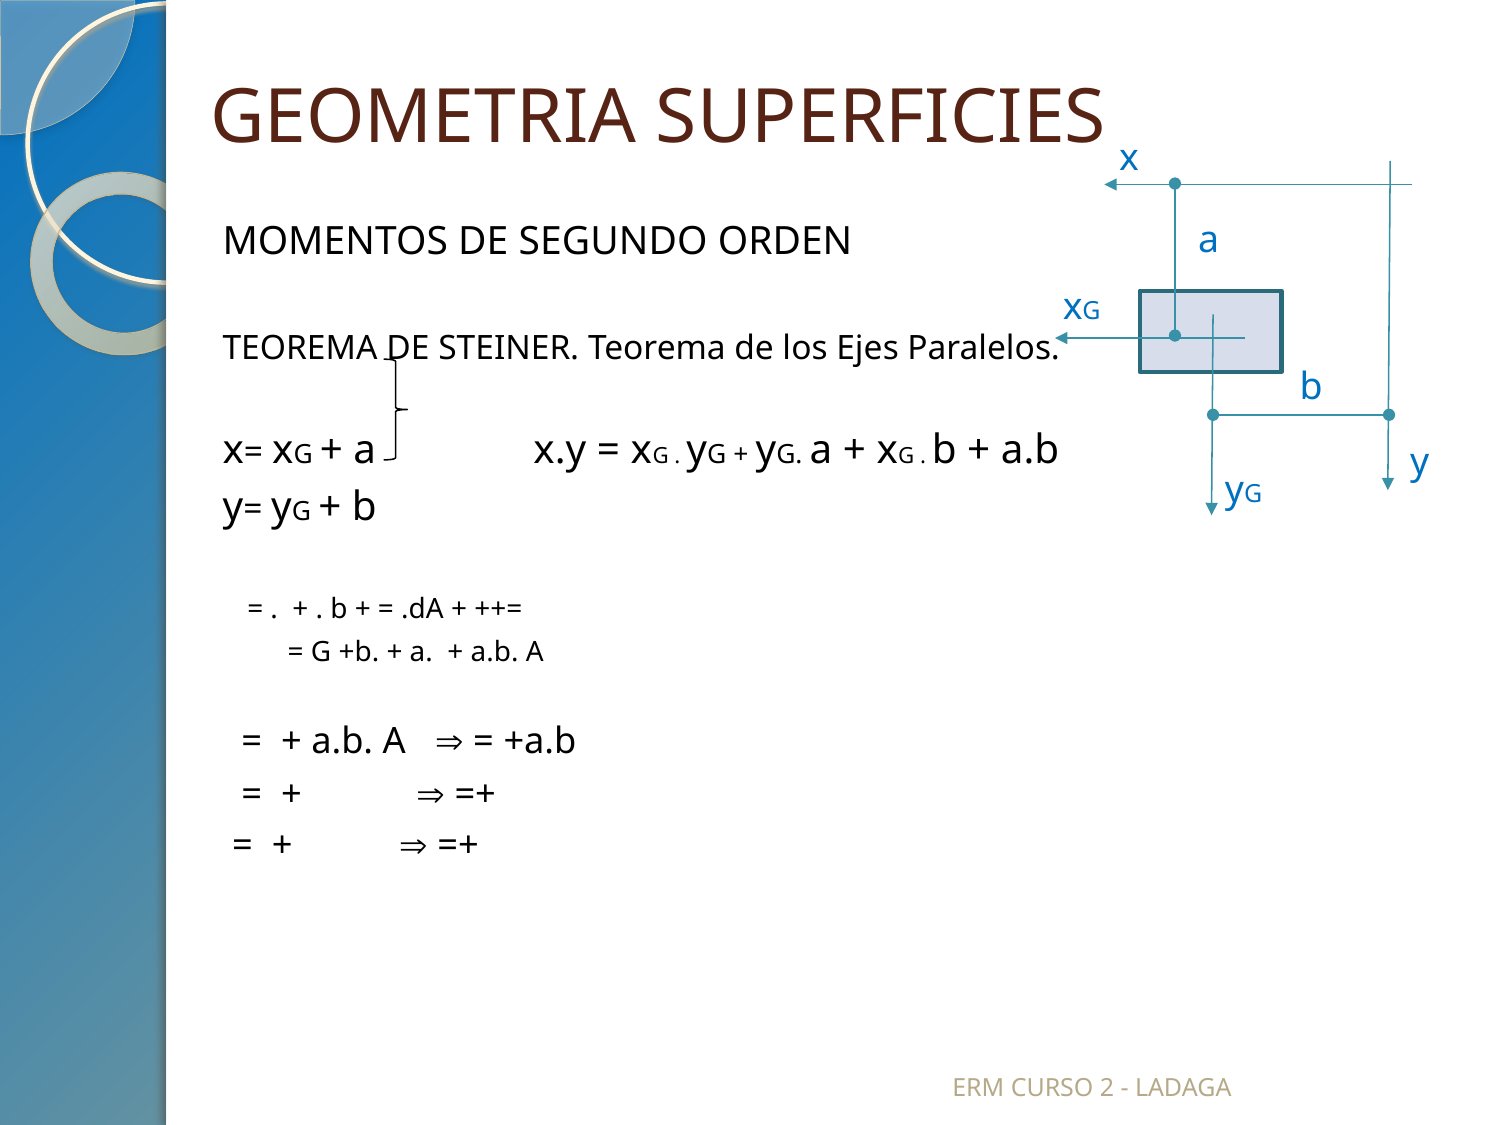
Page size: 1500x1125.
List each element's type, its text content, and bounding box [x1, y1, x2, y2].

text_box xG [1048, 274, 1144, 335]
title GEOMETRIA SUPERFICIES [195, 19, 1426, 207]
text_box [1181, 289, 1284, 374]
text_box b [1284, 354, 1344, 412]
footer ERM CURSO 2 - LADAGA [937, 1034, 1413, 1113]
text_box a [1183, 207, 1243, 268]
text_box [1387, 160, 1391, 491]
text_box yG [1220, 457, 1306, 517]
text_box [383, 358, 409, 461]
text_box x [1104, 125, 1164, 184]
text_box y [1397, 429, 1455, 490]
text_box [1138, 349, 1204, 374]
text_box [1138, 289, 1169, 336]
